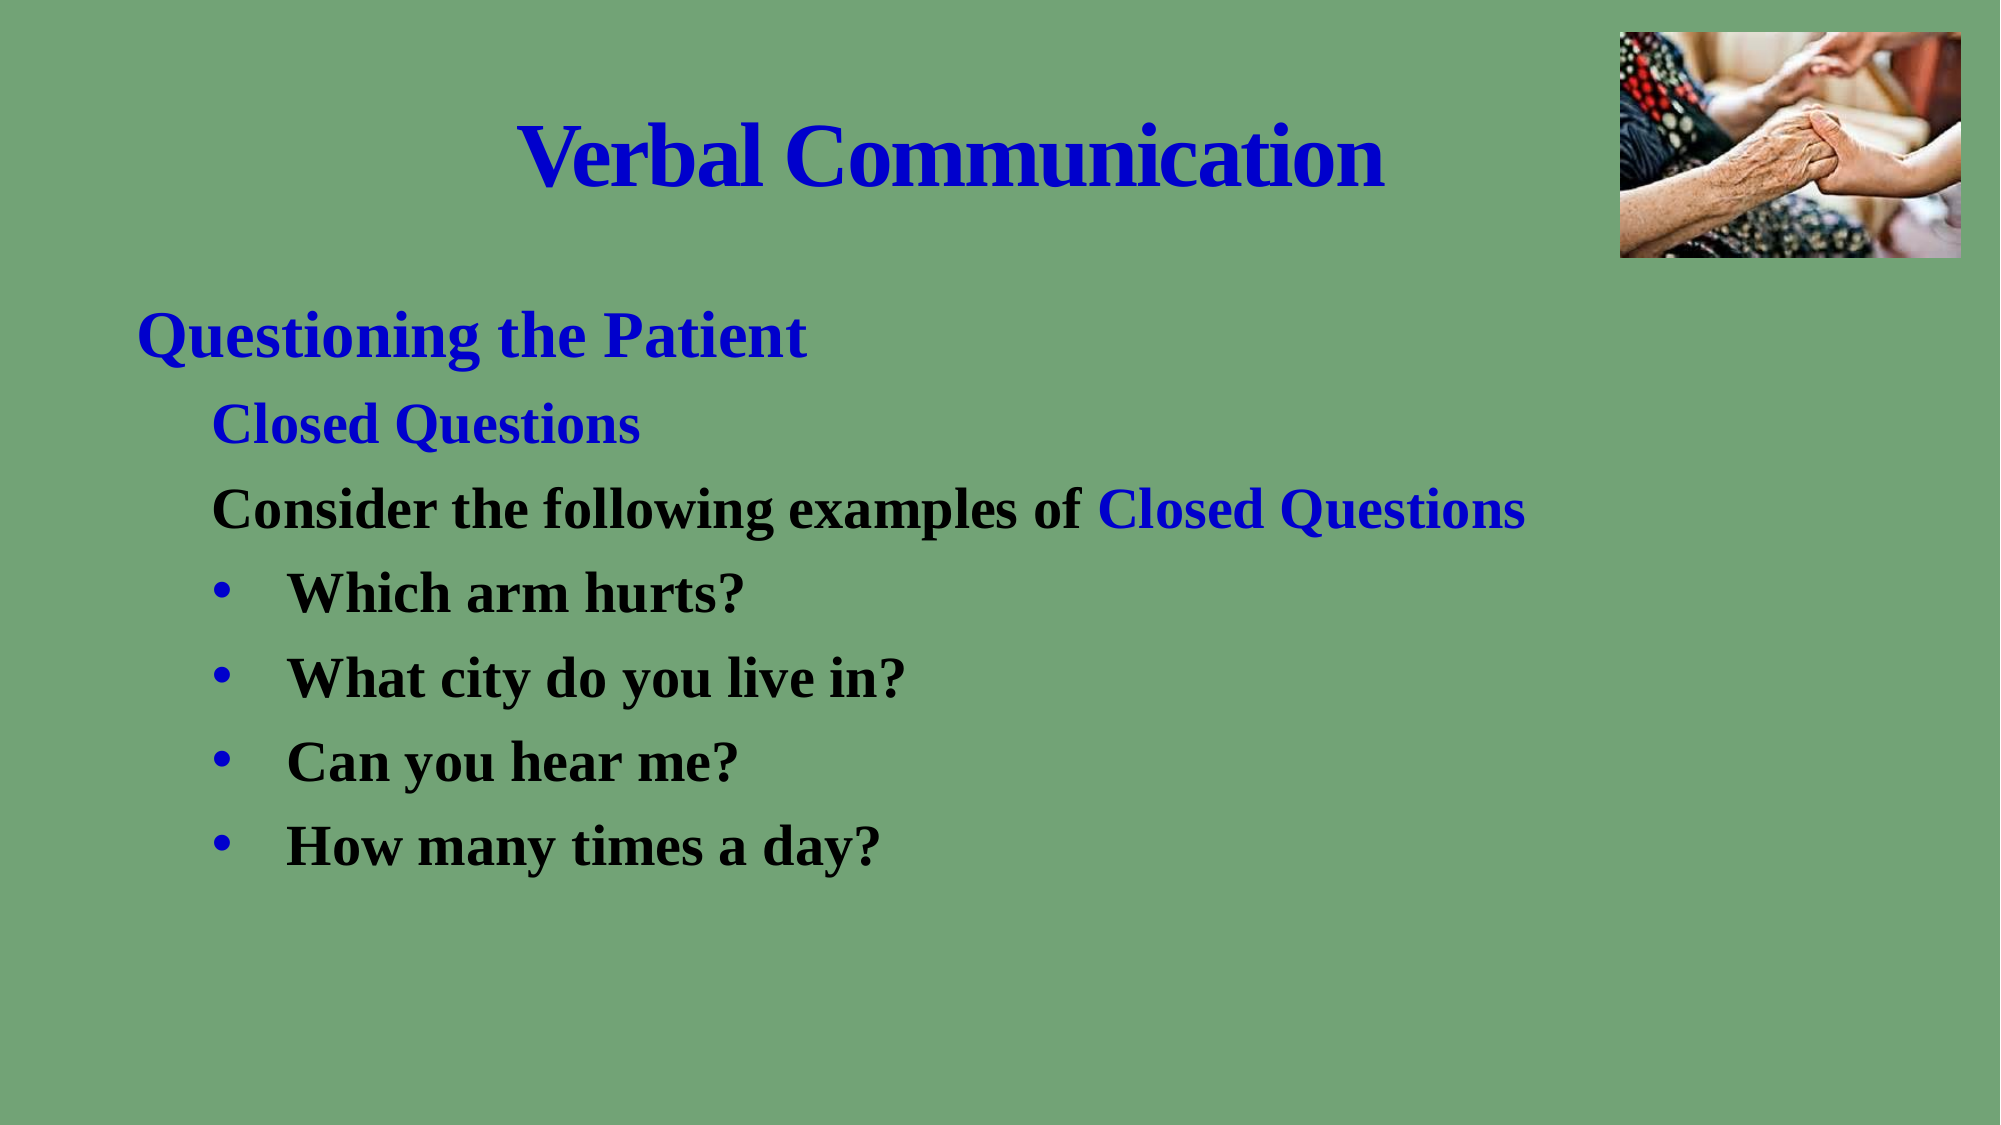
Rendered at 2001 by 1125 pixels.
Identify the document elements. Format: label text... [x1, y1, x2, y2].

picture [1620, 32, 1961, 258]
subtitle Questioning the Patient Closed Questions Consider the following examples of Closed Questions Which arm hurts? What city do you live in? Can you hear me? How many times a day? [121, 295, 1771, 1057]
title Verbal Communication [227, 76, 1620, 212]
